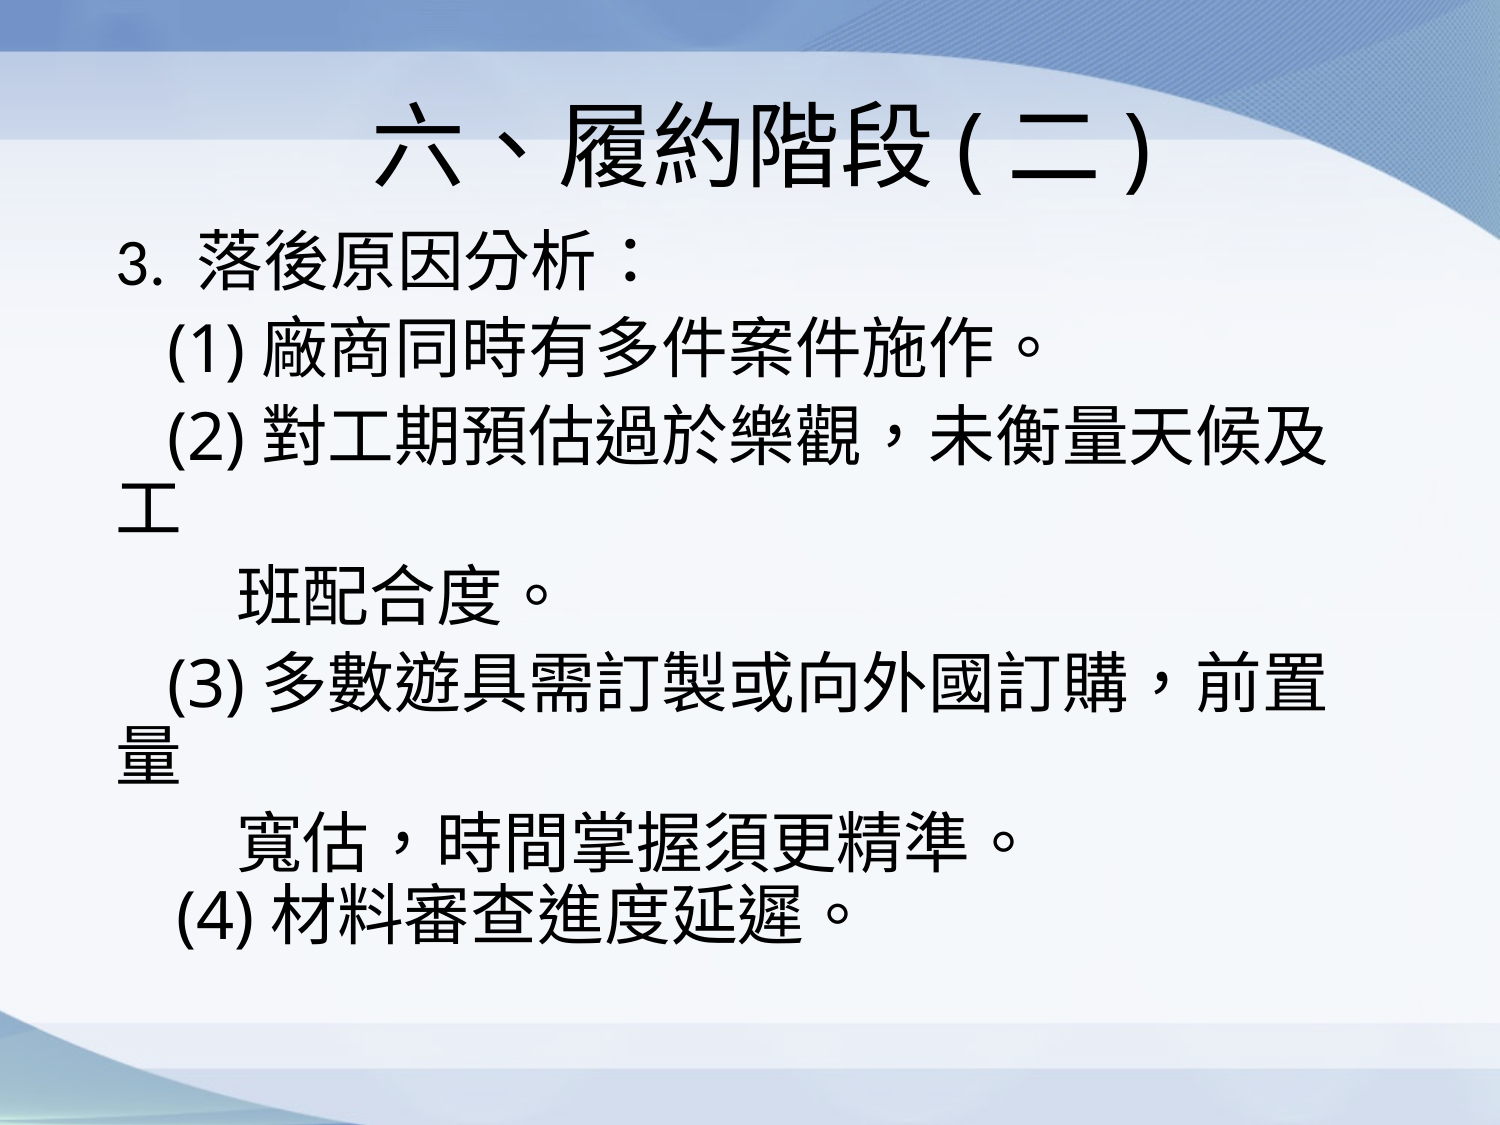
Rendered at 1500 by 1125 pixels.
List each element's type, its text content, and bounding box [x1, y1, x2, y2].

table_cell 294,573 [0, 0, 1500, 1125]
subtitle 3. 落後原因分析： (1)廠商同時有多件案件施作。 (2)對工期預估過於樂觀，未衡量天候及工 班配合度。 (3)多數遊具需訂製或向外國訂購，前置量 寬估，時間掌握須更精準。 (4)材料審查進度延遲。 [100, 219, 1411, 1000]
title 六、履約階段(二) [123, 78, 1399, 209]
